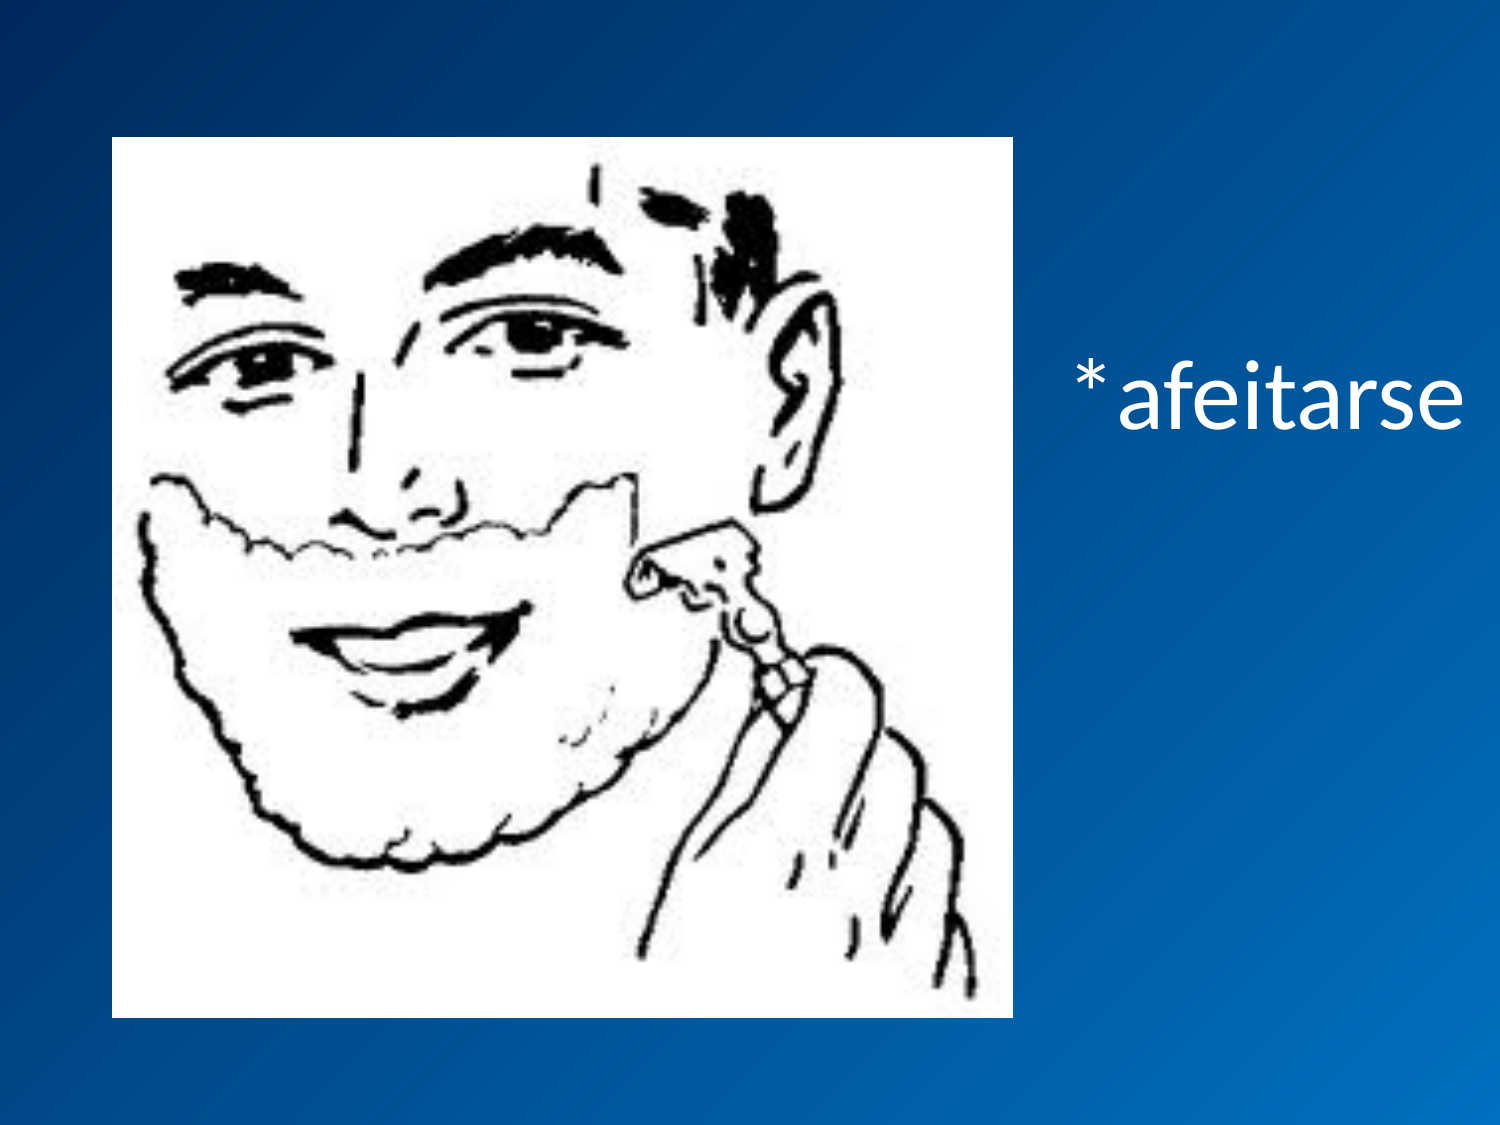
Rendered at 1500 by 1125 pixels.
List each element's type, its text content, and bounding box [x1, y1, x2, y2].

picture [112, 137, 1013, 1018]
text_box *afeitarse [1052, 322, 1482, 457]
